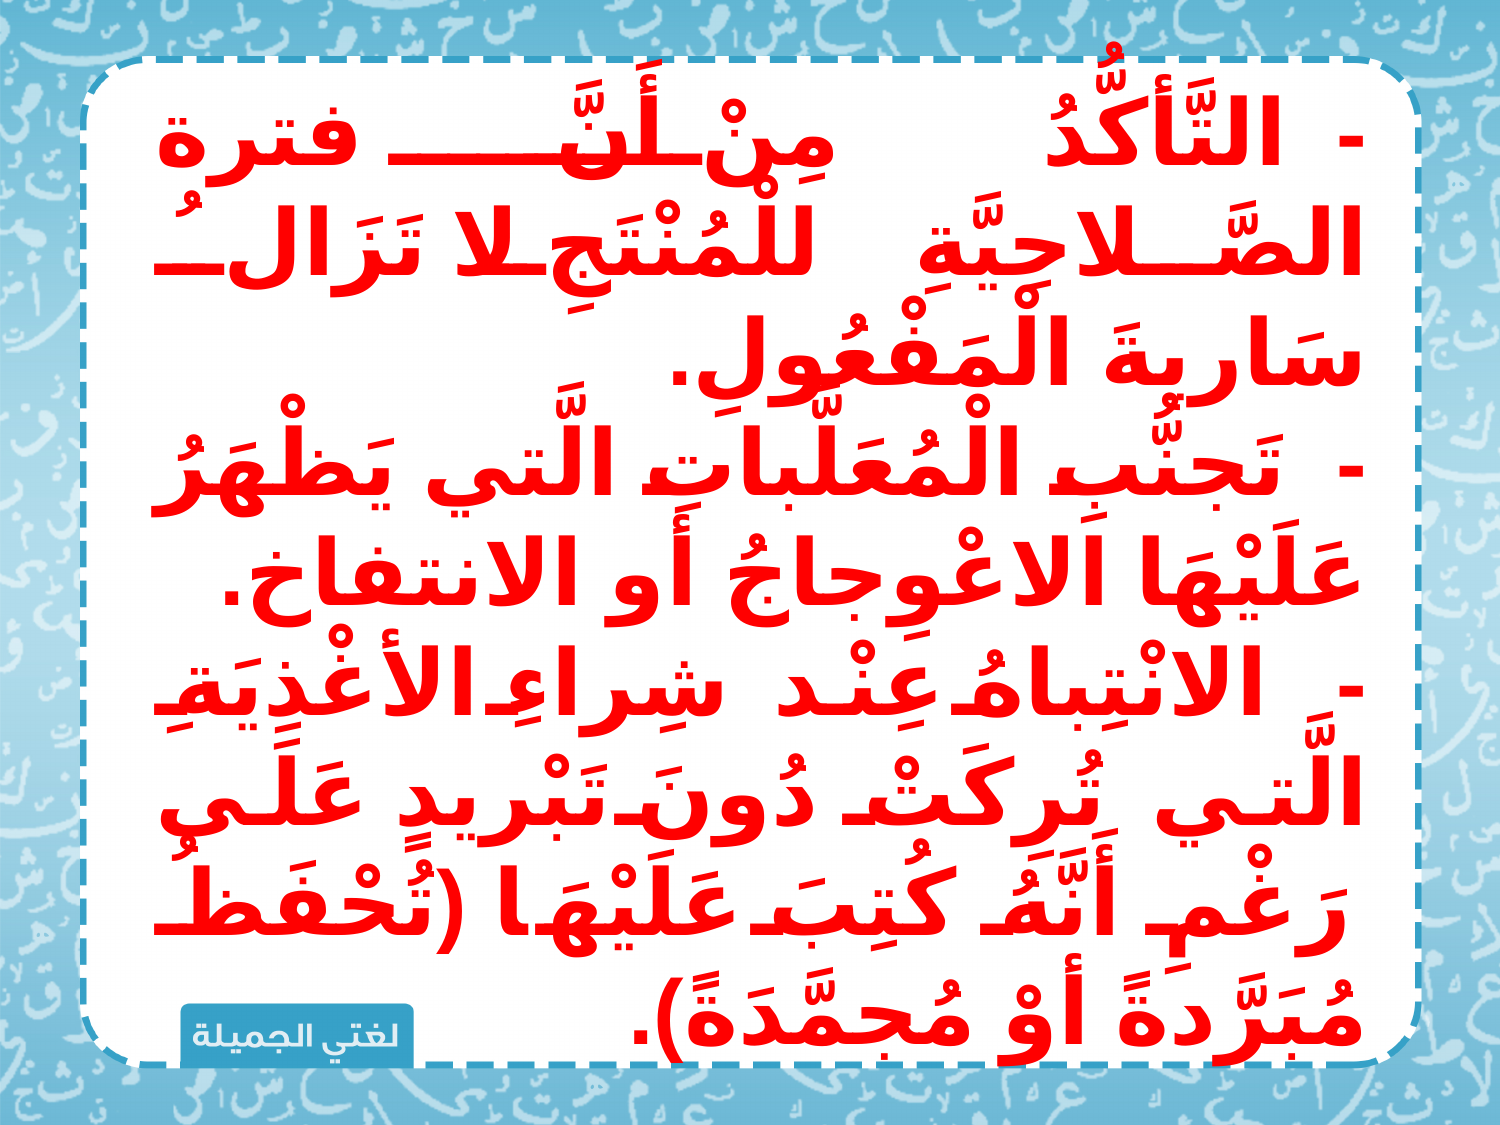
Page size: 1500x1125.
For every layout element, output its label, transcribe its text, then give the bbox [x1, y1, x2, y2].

picture [0, 0, 1500, 1125]
text_box - التَّأكُّدُ مِنْ أَنَّ فترة الصَّلاحِيَّةِ للْمُنْتَجِ لا تَزَالُ سَاريةَ الْمَفْعُولِ. - تَجنُّبِ الْمُعَلَّباتِ الَّتي يَظْهَرُ عَلَيْهَا الاعْوِجاجُ أو الانتفاخ. - الانْتِباهُ عِنْد شِراءِ الأغْذِيَةِ الَّتي تُرِكَتْ دُونَ تَبْريدٍ عَلَى رَغْمِ أَنَّهُ كُتِبَ عَلَيْهَا (تُحْفَظُ مُبَرَّدةً أوْ مُجمَّدَةً). [140, 66, 1383, 1071]
